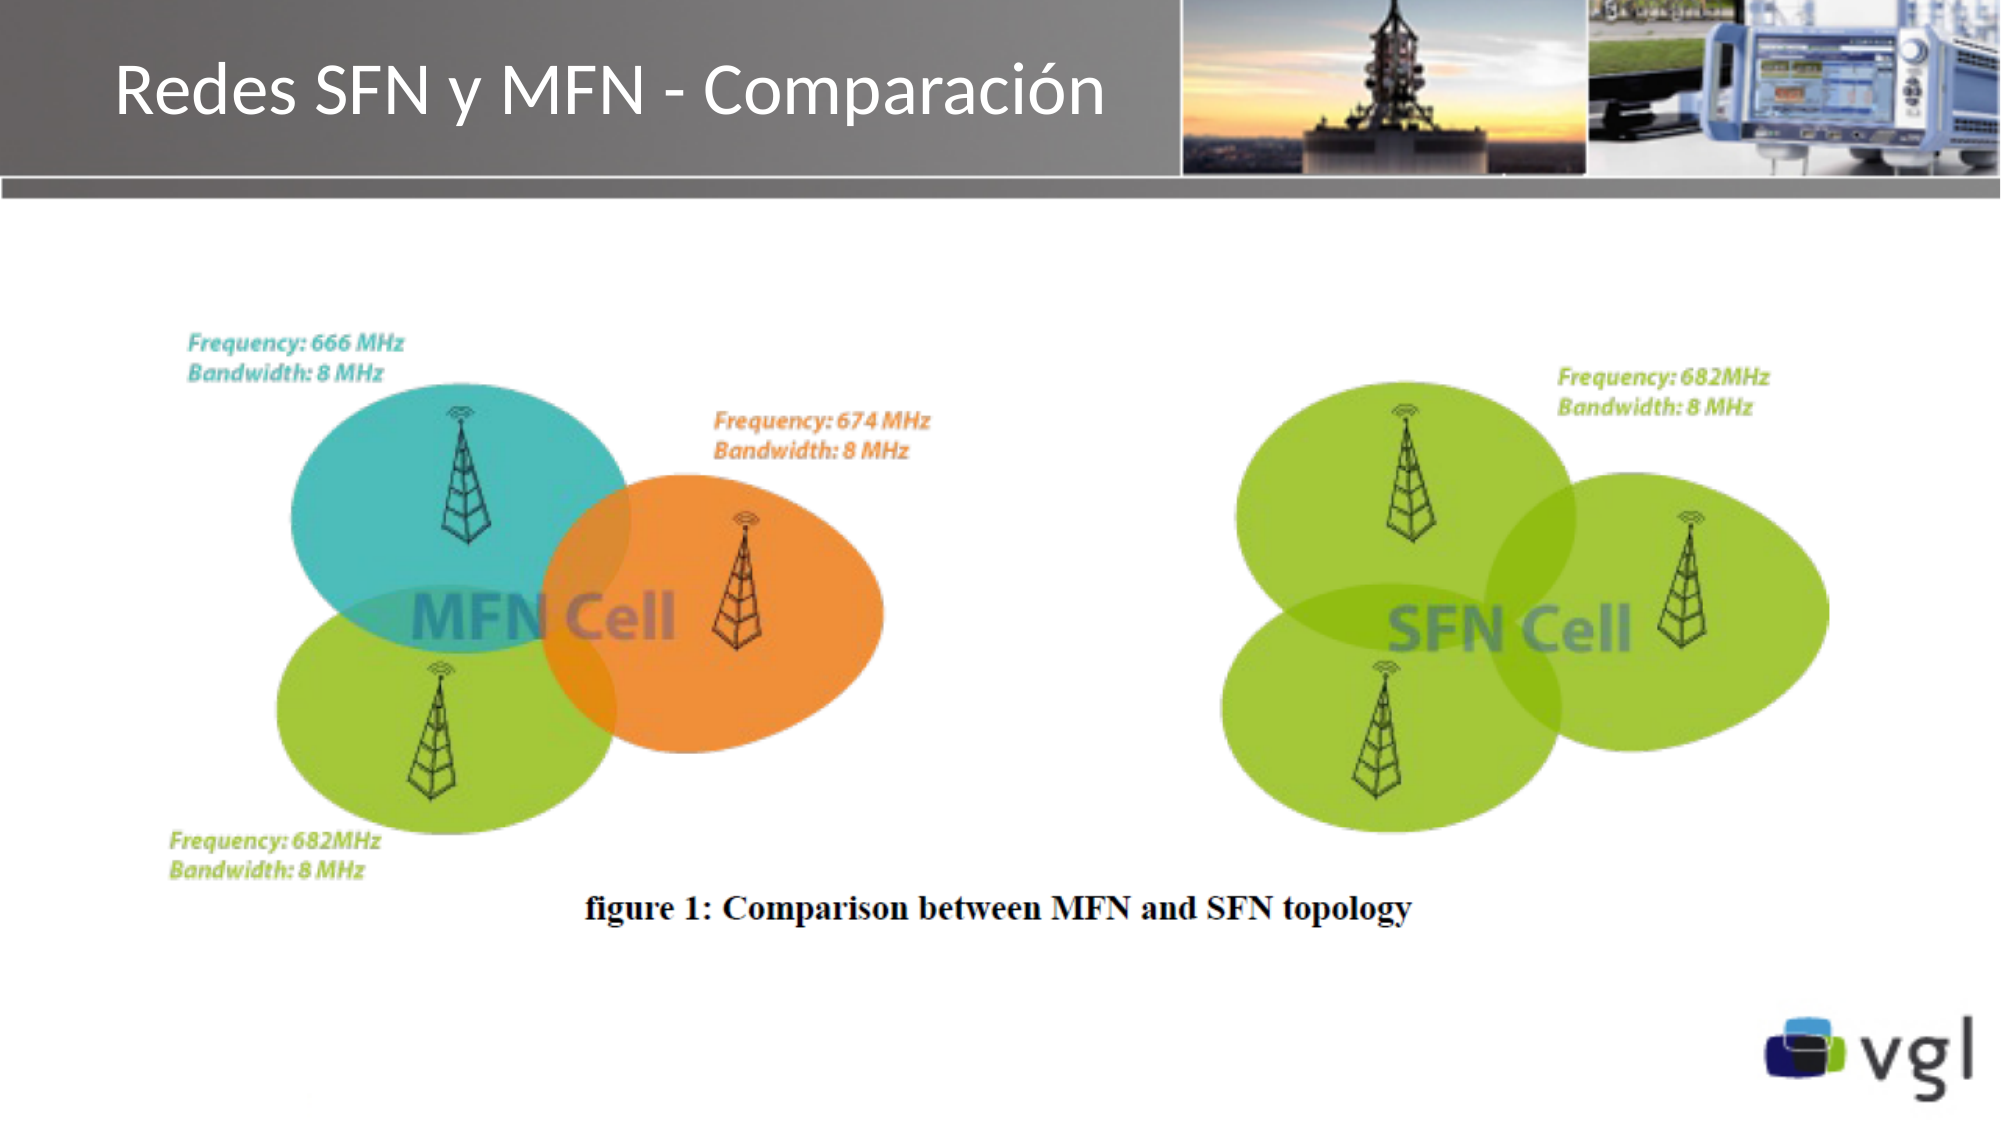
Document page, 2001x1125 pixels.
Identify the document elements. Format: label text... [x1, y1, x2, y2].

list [160, 319, 1840, 948]
title Redes SFN y MFN - Comparación [99, 20, 1599, 149]
picture [0, 0, 2001, 1125]
